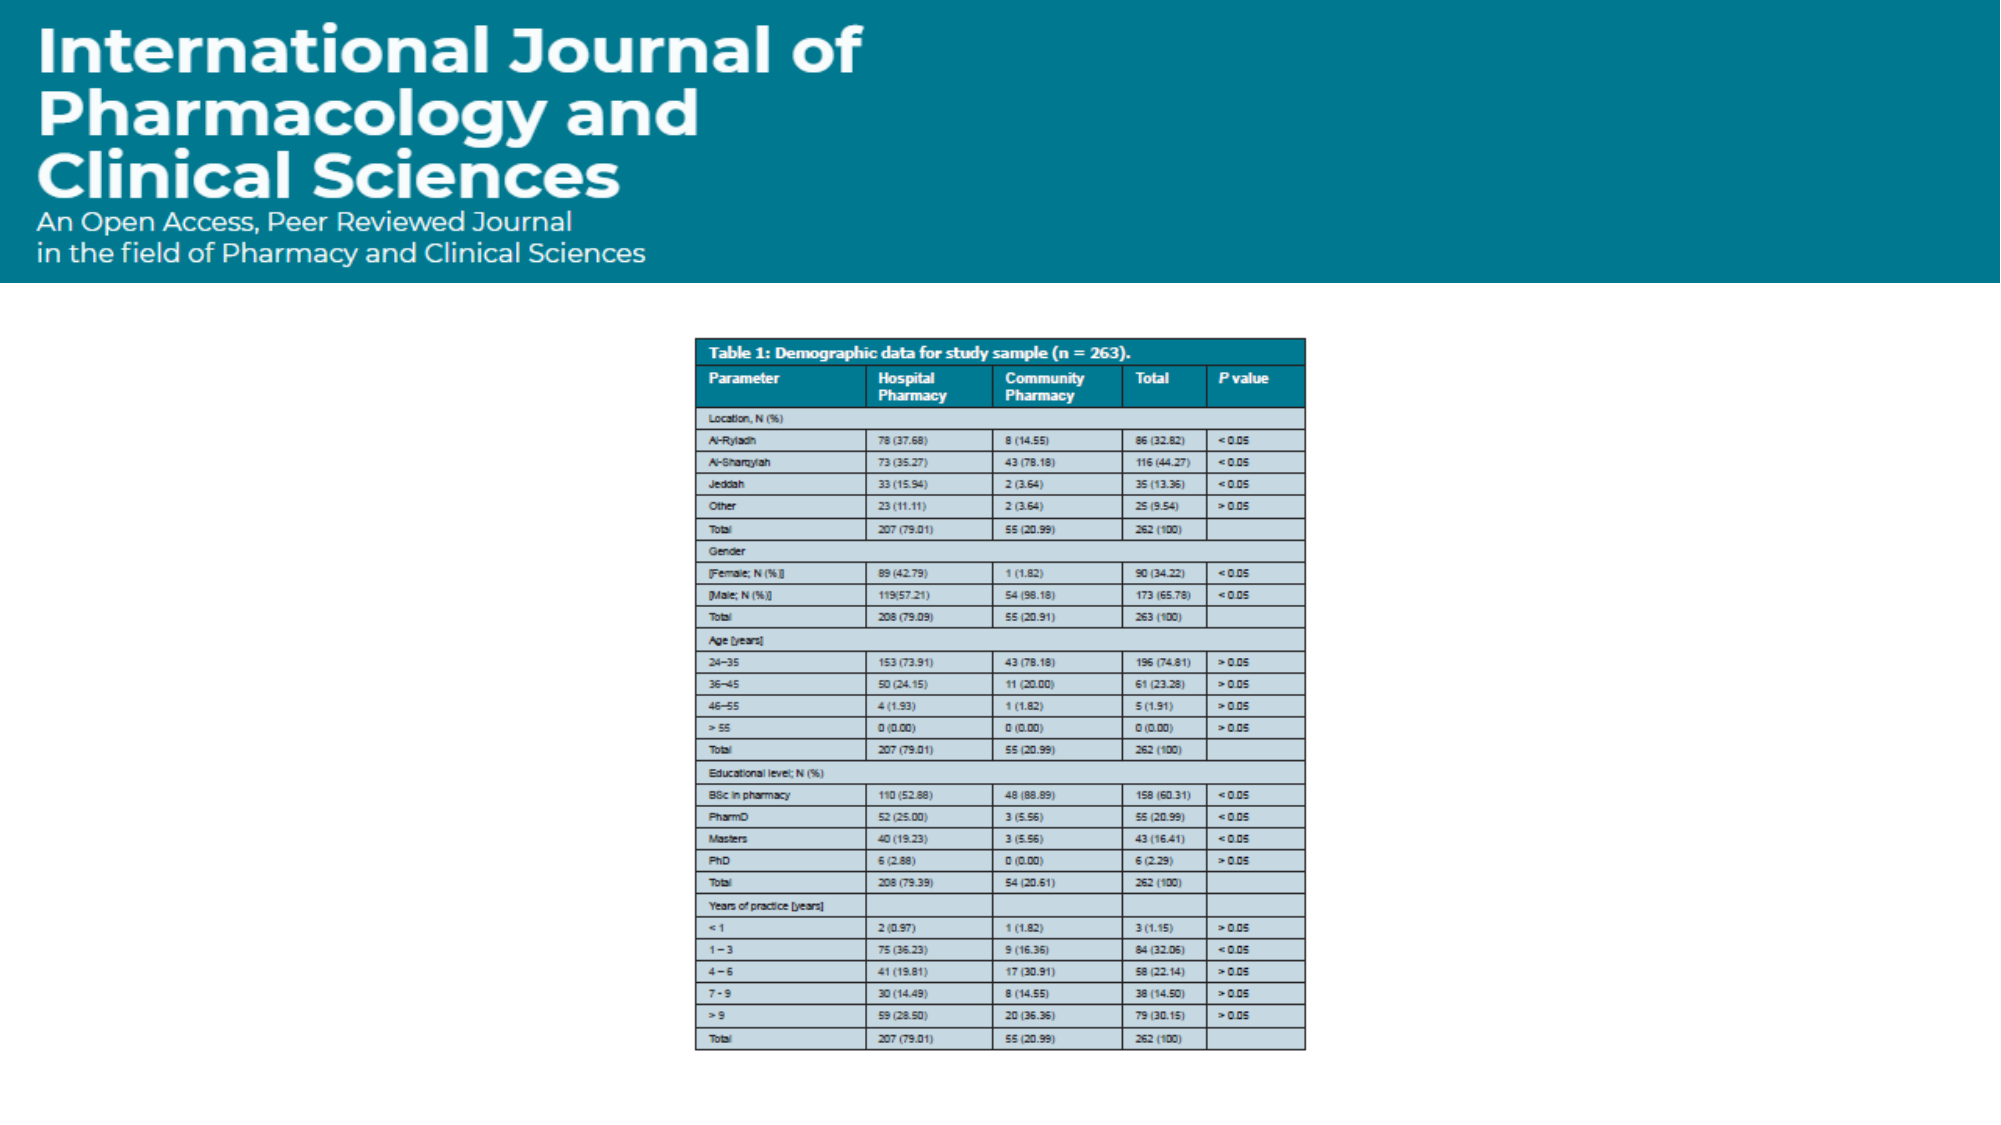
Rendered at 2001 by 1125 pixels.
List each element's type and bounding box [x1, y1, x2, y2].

subtitle [18, 283, 2000, 1125]
picture [688, 332, 1311, 1058]
picture [0, 0, 2000, 283]
